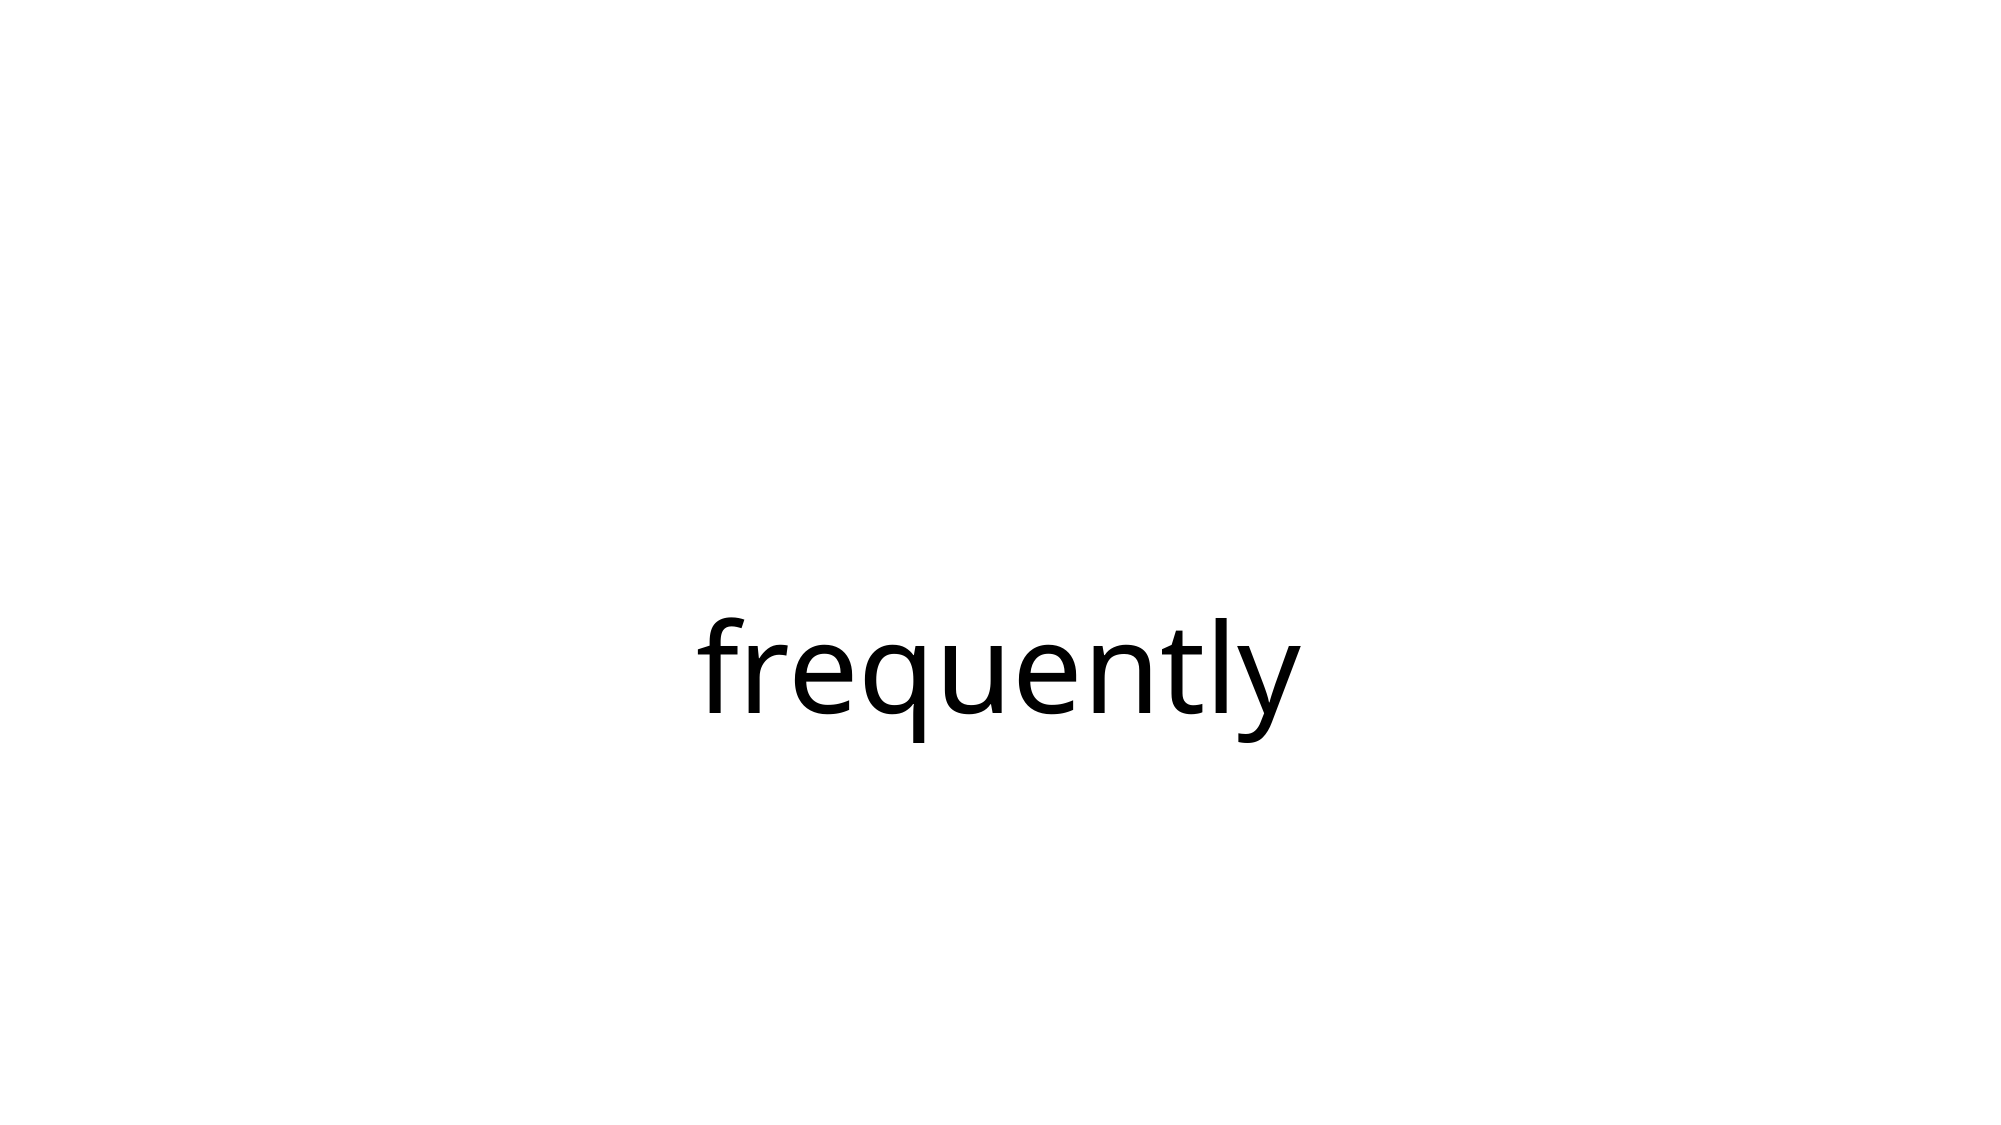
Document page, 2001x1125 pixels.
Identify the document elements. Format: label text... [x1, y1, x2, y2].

title frequently [136, 505, 1862, 749]
